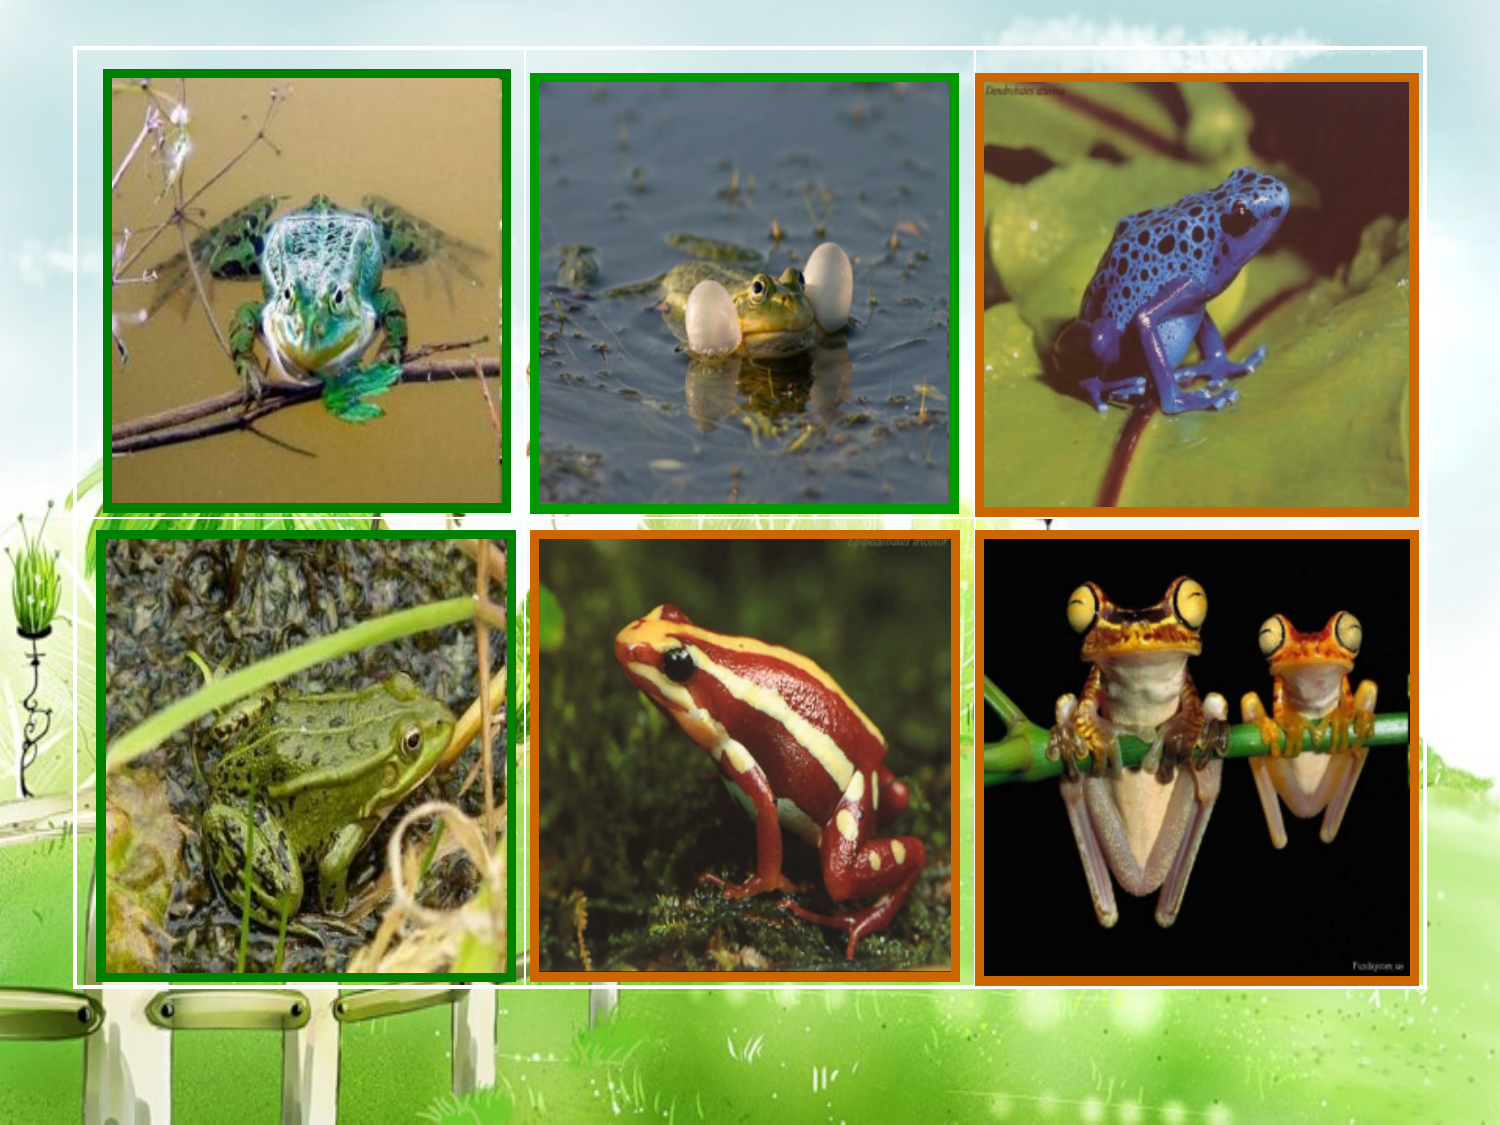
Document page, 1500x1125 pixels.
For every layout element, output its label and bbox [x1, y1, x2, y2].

picture [0, 0, 1500, 1125]
table_cell [77, 519, 524, 985]
table_cell [976, 519, 1423, 985]
table_header [77, 50, 524, 517]
table_cell [526, 519, 974, 985]
table_header [976, 50, 1423, 517]
table_header [526, 50, 974, 517]
